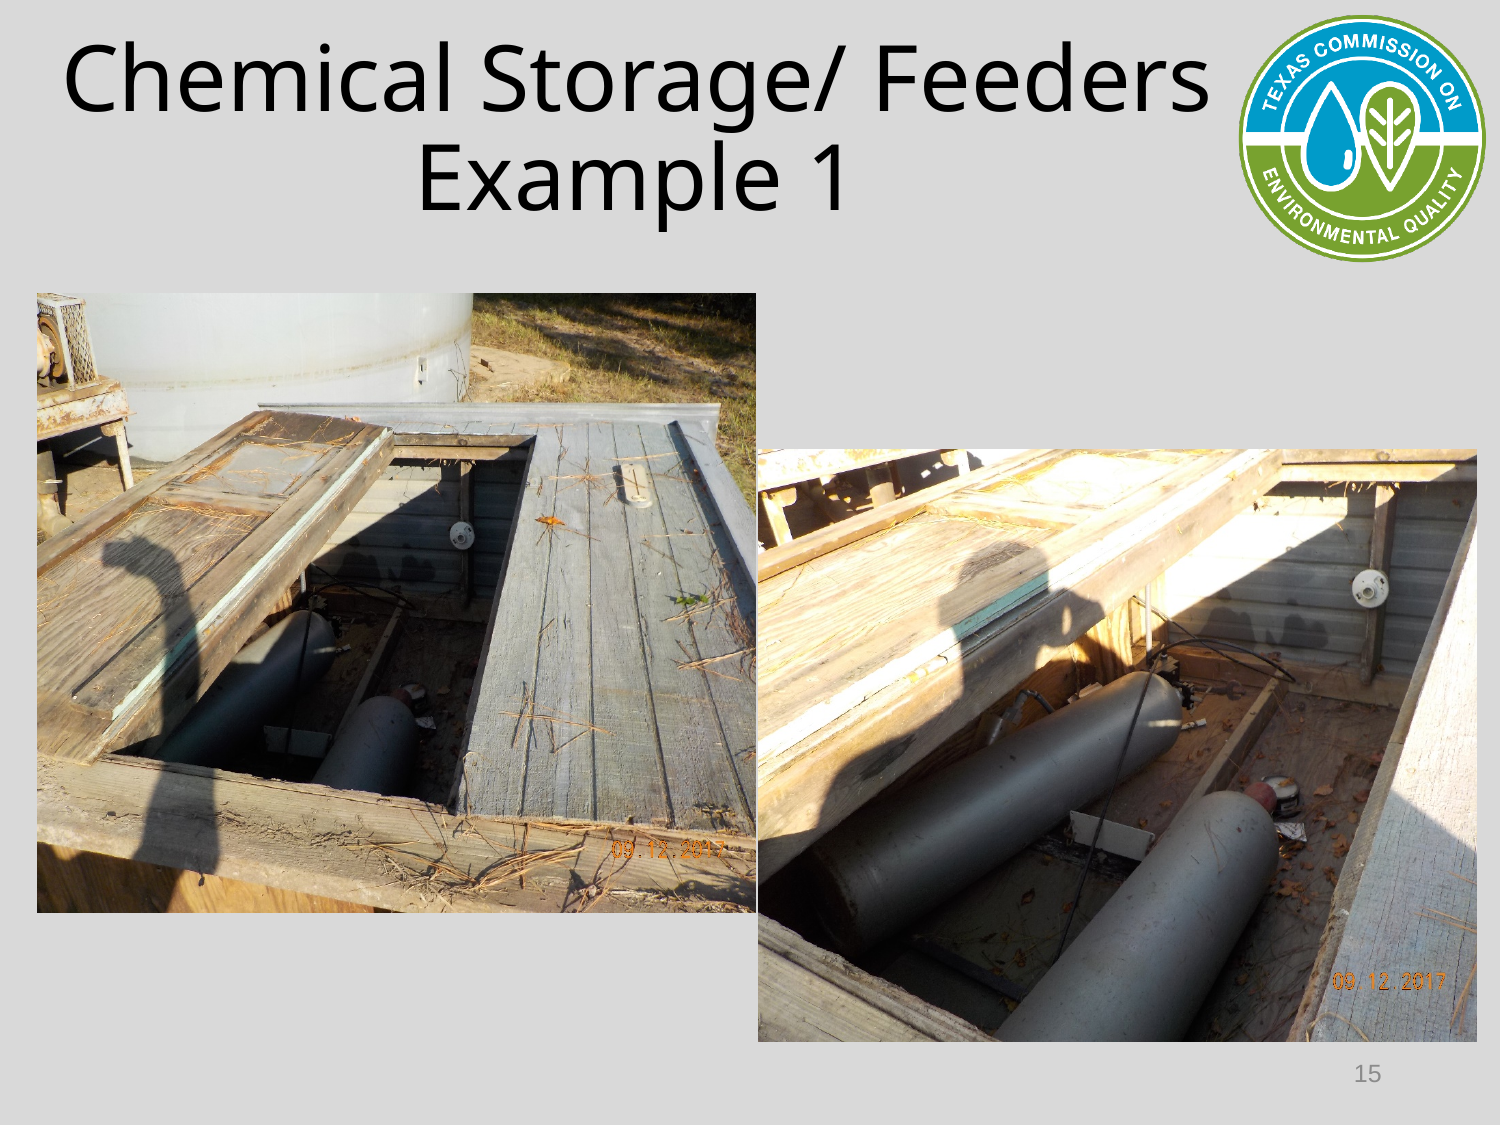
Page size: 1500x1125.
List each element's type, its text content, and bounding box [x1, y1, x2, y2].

slide_number 15 [1059, 1042, 1397, 1103]
picture [1237, 13, 1487, 263]
title Chemical Storage/ Feeders Example 1 [37, 22, 1238, 241]
picture [758, 449, 1477, 1042]
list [37, 293, 756, 913]
